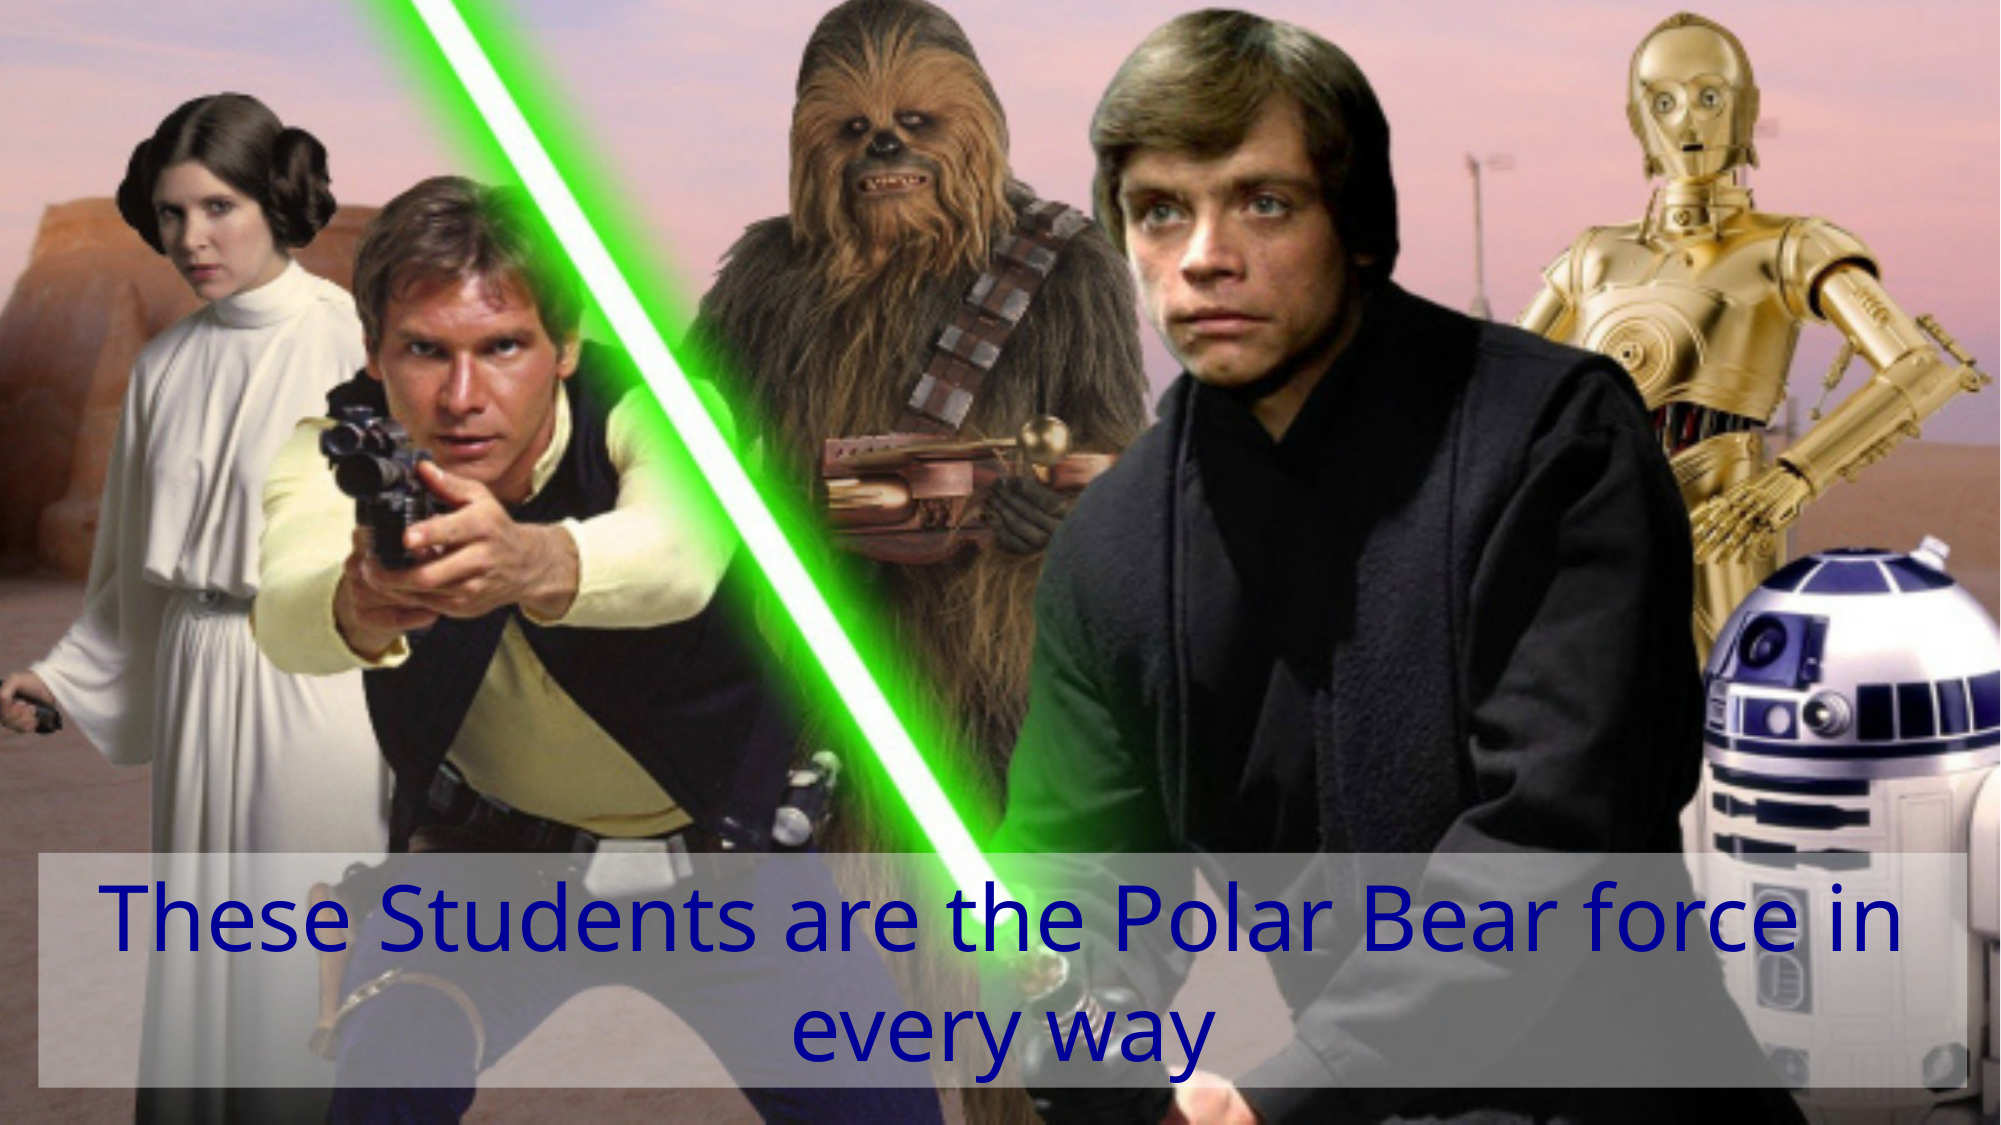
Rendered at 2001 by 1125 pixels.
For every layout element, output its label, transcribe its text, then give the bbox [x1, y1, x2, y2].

picture [0, 0, 2001, 1125]
text_box These Students are the Polar Bear force in every way [38, 852, 1968, 1088]
